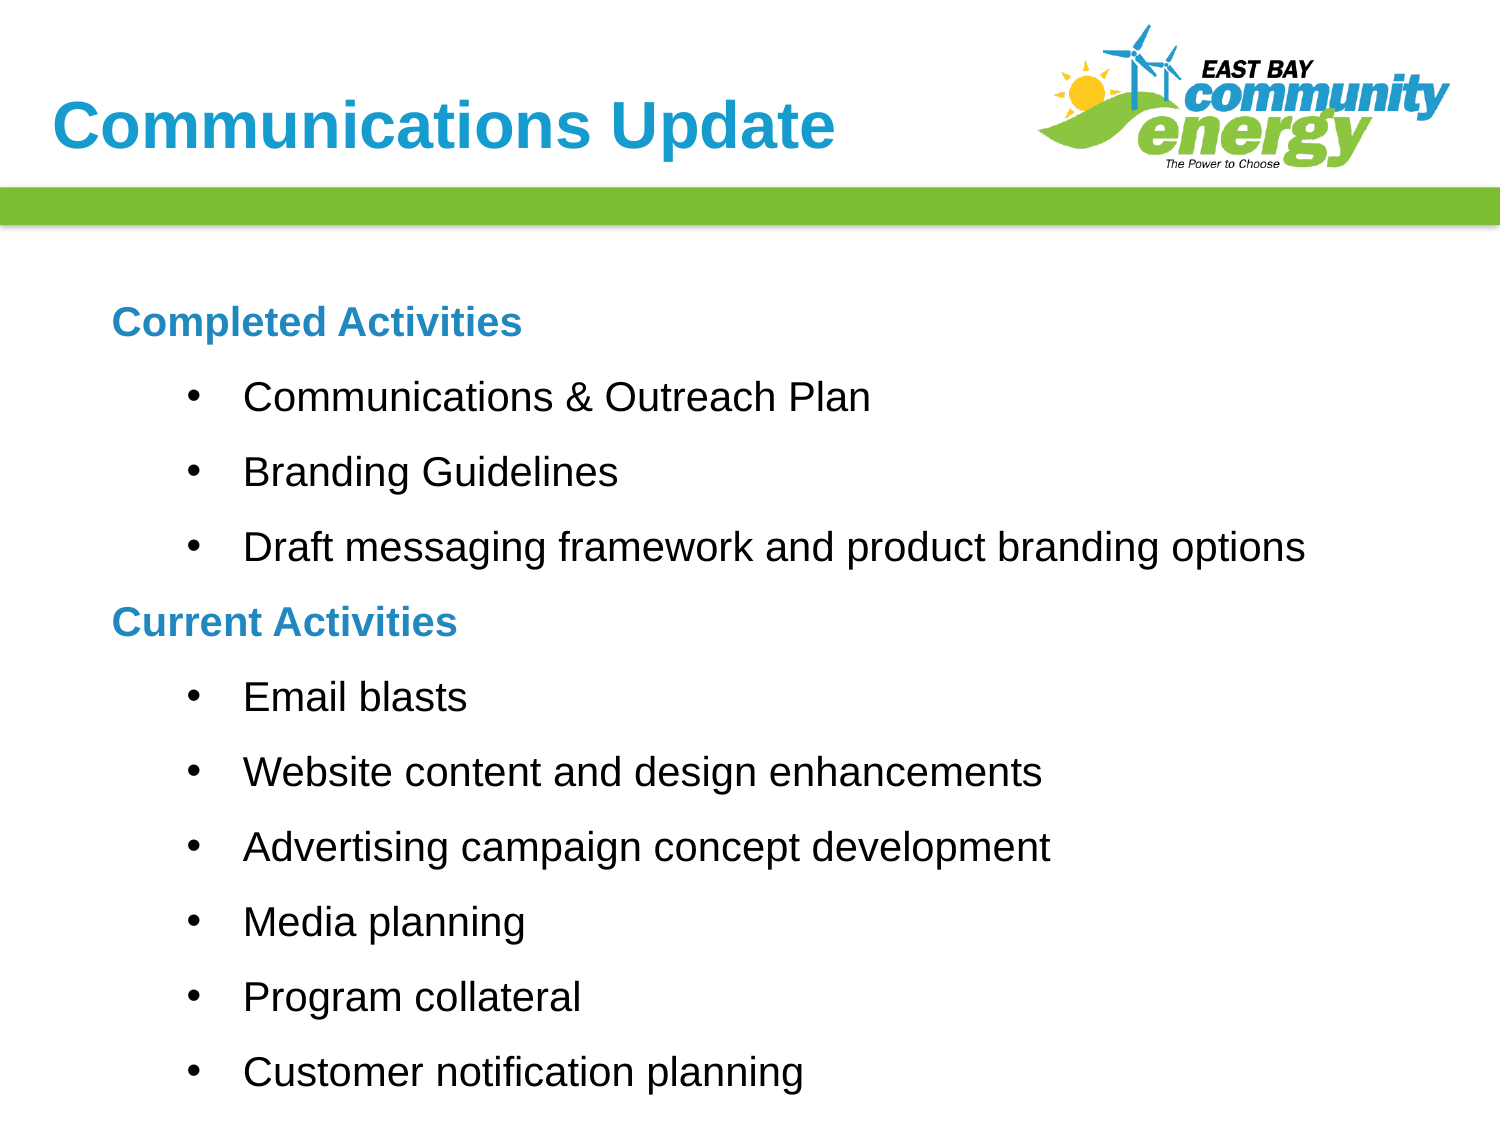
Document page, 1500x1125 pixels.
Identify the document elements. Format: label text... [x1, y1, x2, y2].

text_box [0, 187, 1500, 226]
picture [1037, 24, 1451, 168]
text_box Communications Update [37, 74, 963, 170]
text_box Completed Activities Communications & Outreach Plan Branding Guidelines Draft messaging framework and product branding options Current Activities Email blasts Website content and design enhancements Advertising campaign concept development Media planning Program collateral Customer notification planning [21, 262, 1470, 1125]
